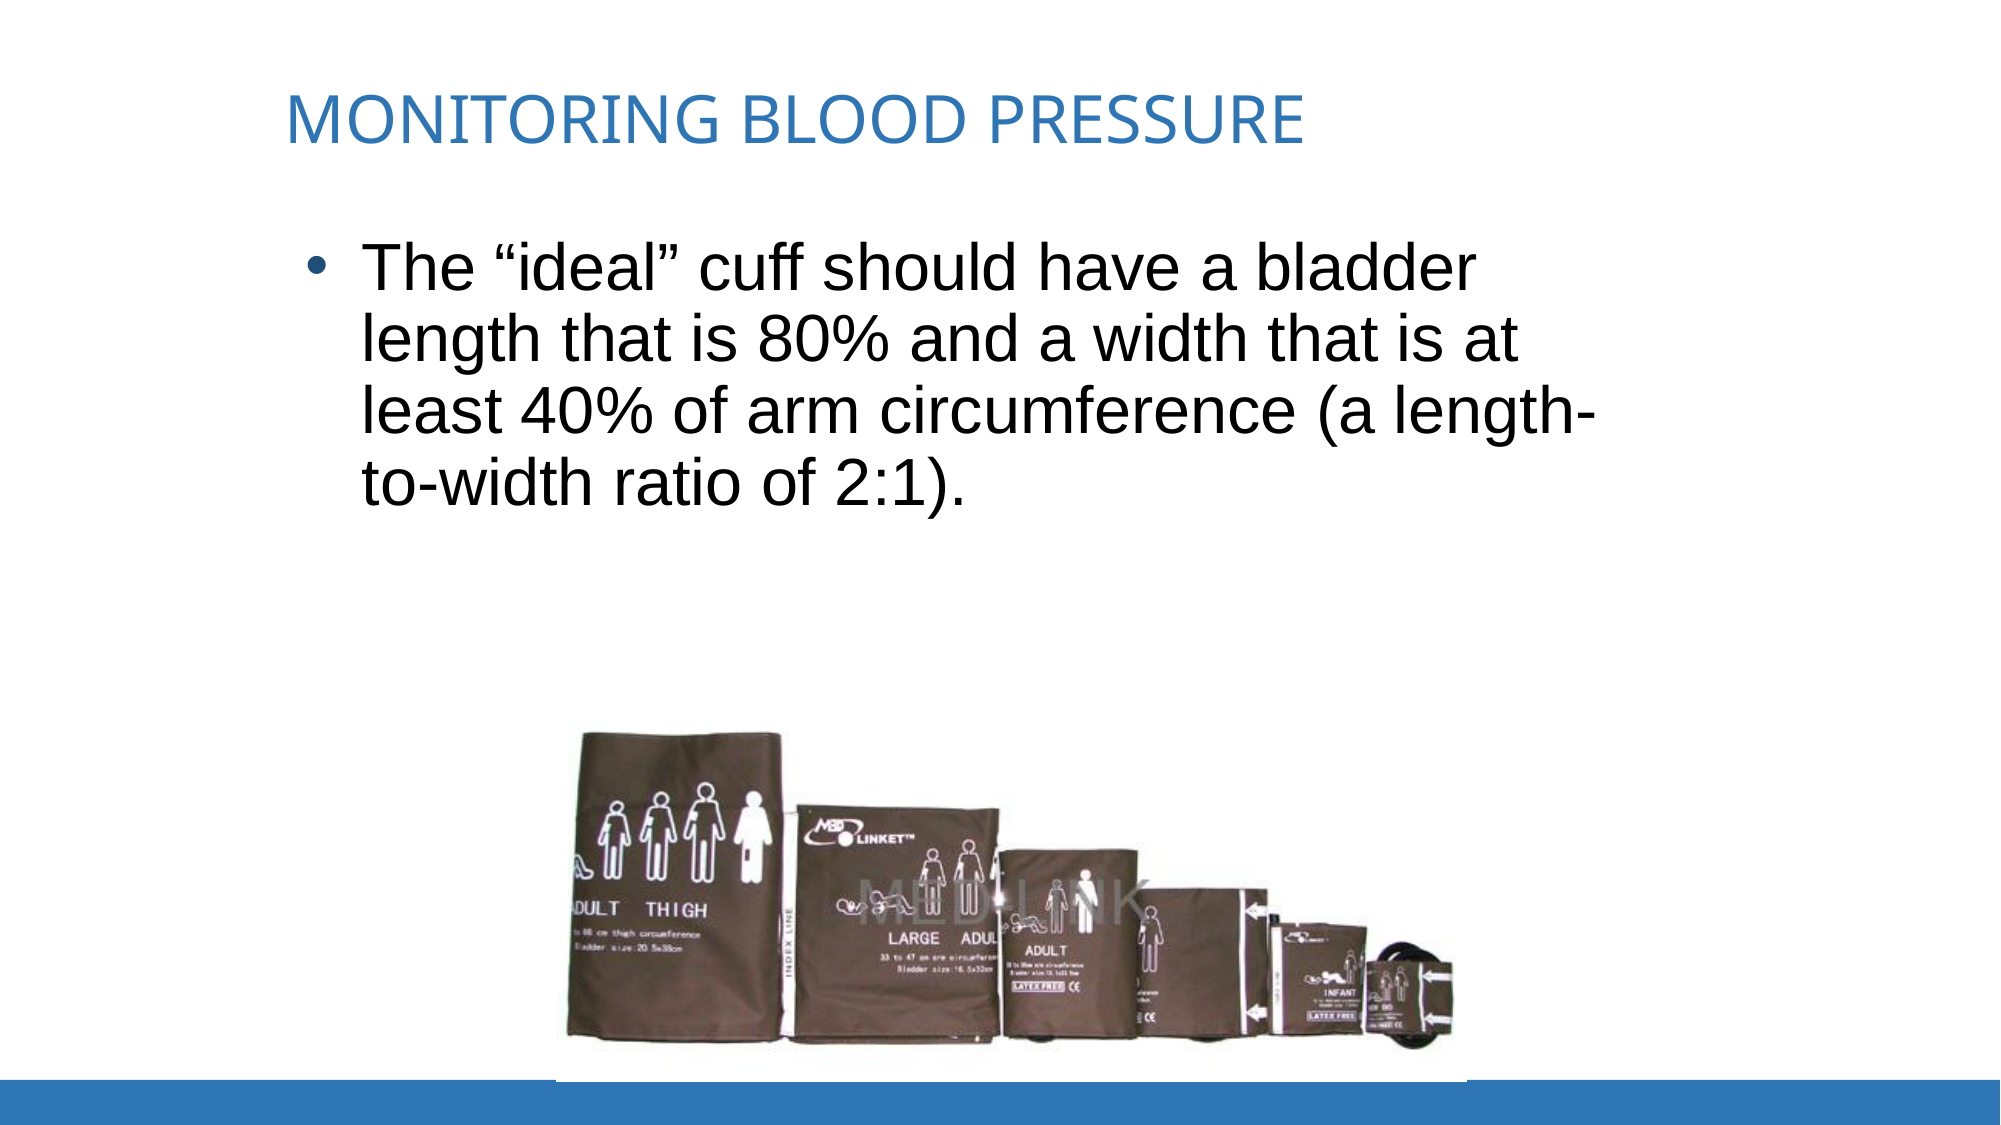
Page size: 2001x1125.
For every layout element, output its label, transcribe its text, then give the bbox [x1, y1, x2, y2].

title MONITORING BLOOD PRESSURE [249, 75, 1750, 263]
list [556, 716, 1467, 1082]
list The “ideal” cuff should have a bladder length that is 80% and a width that is at least 40% of arm circumference (a length-to-width ratio of 2:1). [290, 224, 1636, 540]
